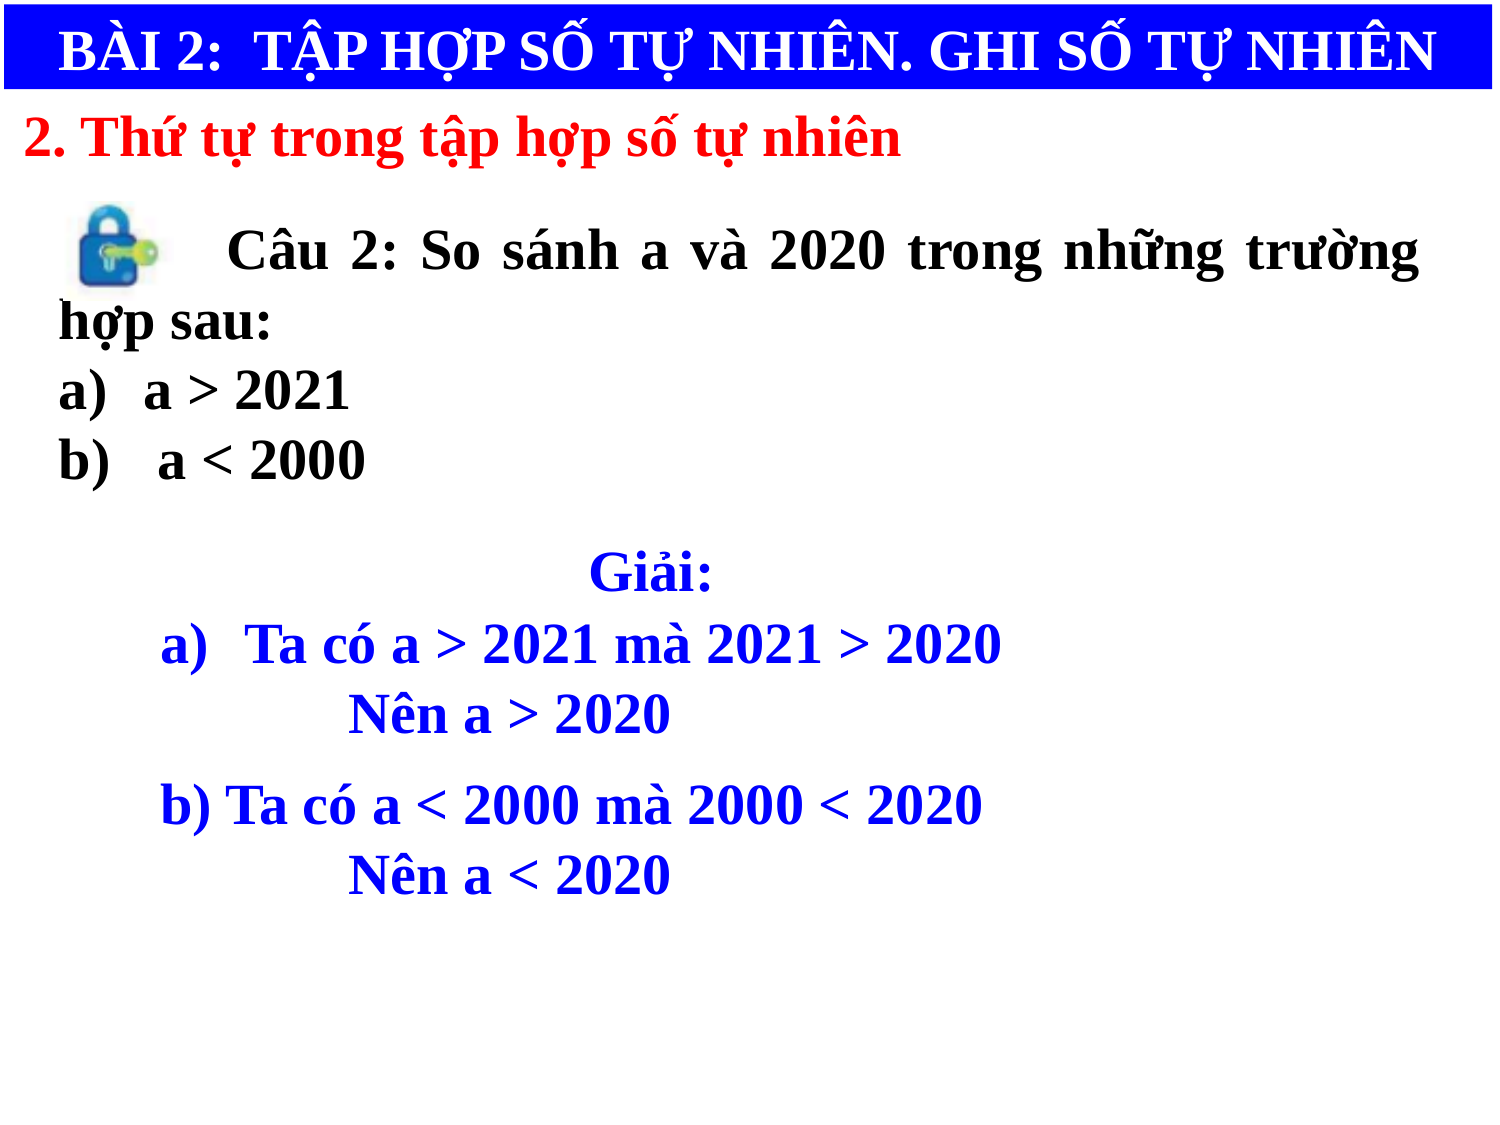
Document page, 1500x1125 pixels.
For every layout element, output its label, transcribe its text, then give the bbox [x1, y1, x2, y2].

text_box Giải: [558, 525, 782, 597]
text_box Câu 2: So sánh a và 2020 trong những trường hợp sau: a > 2021 a < 2000 [44, 203, 1437, 499]
text_box Ta có a > 2021 mà 2021 > 2020 Nên a > 2020 [145, 597, 1263, 753]
text_box BÀI 2: TẬP HỢP SỐ TỰ NHIÊN. GHI SỐ TỰ NHIÊN [4, 4, 1493, 90]
text_box 2. Thứ tự trong tập hợp số tự nhiên [8, 90, 1117, 176]
picture [63, 200, 174, 301]
text_box b) Ta có a < 2000 mà 2000 < 2020 Nên a < 2020 [145, 758, 1325, 914]
